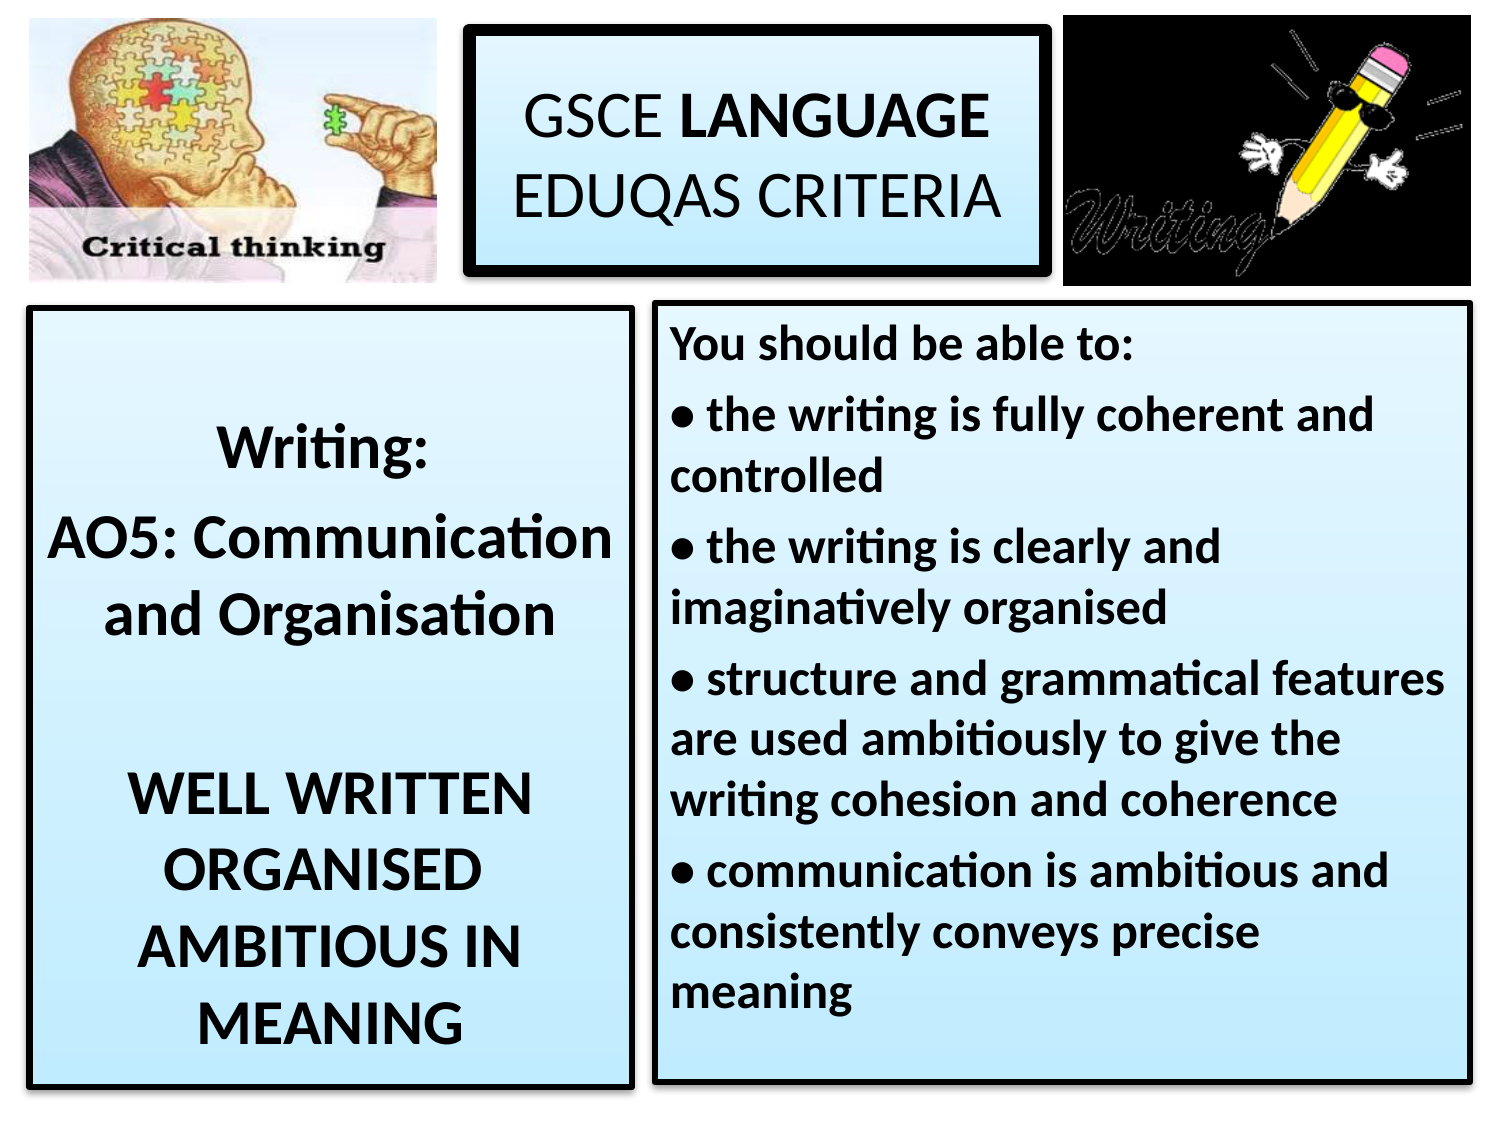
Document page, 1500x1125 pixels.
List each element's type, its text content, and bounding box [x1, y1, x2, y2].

subtitle Writing: AO5: Communication and Organisation WELL WRITTEN ORGANISED AMBITIOUS IN MEANING [29, 307, 633, 1088]
title GSCE LANGUAGE EDUQAS CRITERIA [469, 29, 1046, 272]
text_box You should be able to: • the writing is fully coherent and controlled • the writing is clearly and imaginatively organised • structure and grammatical features are used ambitiously to give the writing cohesion and coherence • communication is ambitious and consistently conveys precise meaning [654, 302, 1471, 1083]
picture [29, 18, 438, 283]
picture [1062, 14, 1471, 287]
